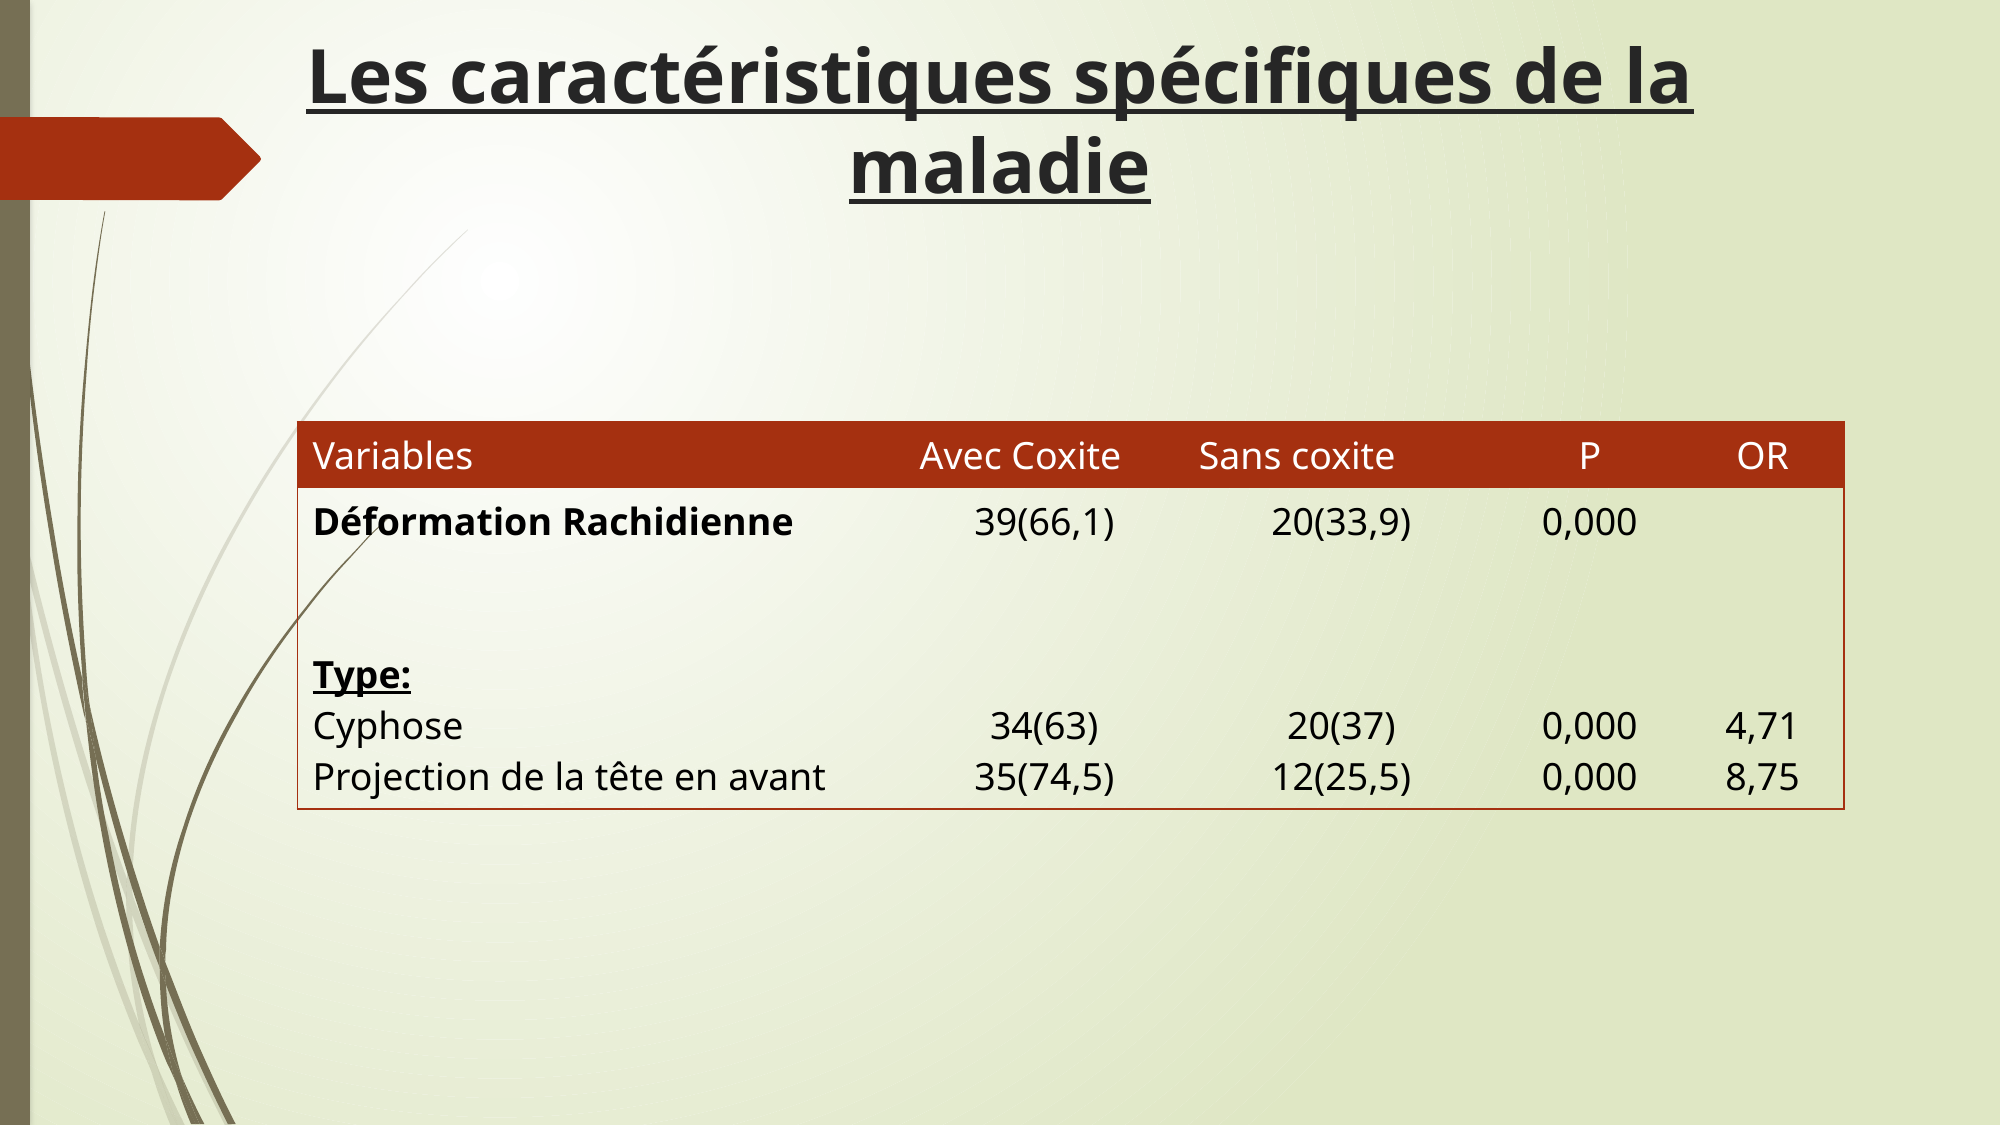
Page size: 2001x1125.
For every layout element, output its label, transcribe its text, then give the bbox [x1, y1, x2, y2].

table_header Variables [298, 423, 905, 488]
table_cell 4,71 8,75 [1681, 488, 1843, 808]
table_cell 39(66,1) 34(63) 35(74,5) [905, 488, 1184, 808]
table_cell Déformation Rachidienne Type: Cyphose Projection de la tête en avant [298, 488, 905, 808]
table_header Avec Coxite [905, 423, 1184, 488]
table_header OR [1681, 423, 1843, 488]
title Les caractéristiques spécifiques de la maladie [137, 20, 1863, 176]
table_cell 20(33,9) 20(37) 12(25,5) [1184, 488, 1499, 808]
table_cell 0,000 0,000 0,000 [1499, 488, 1681, 808]
table_header Sans coxite [1184, 423, 1499, 488]
table_header P [1499, 423, 1681, 488]
